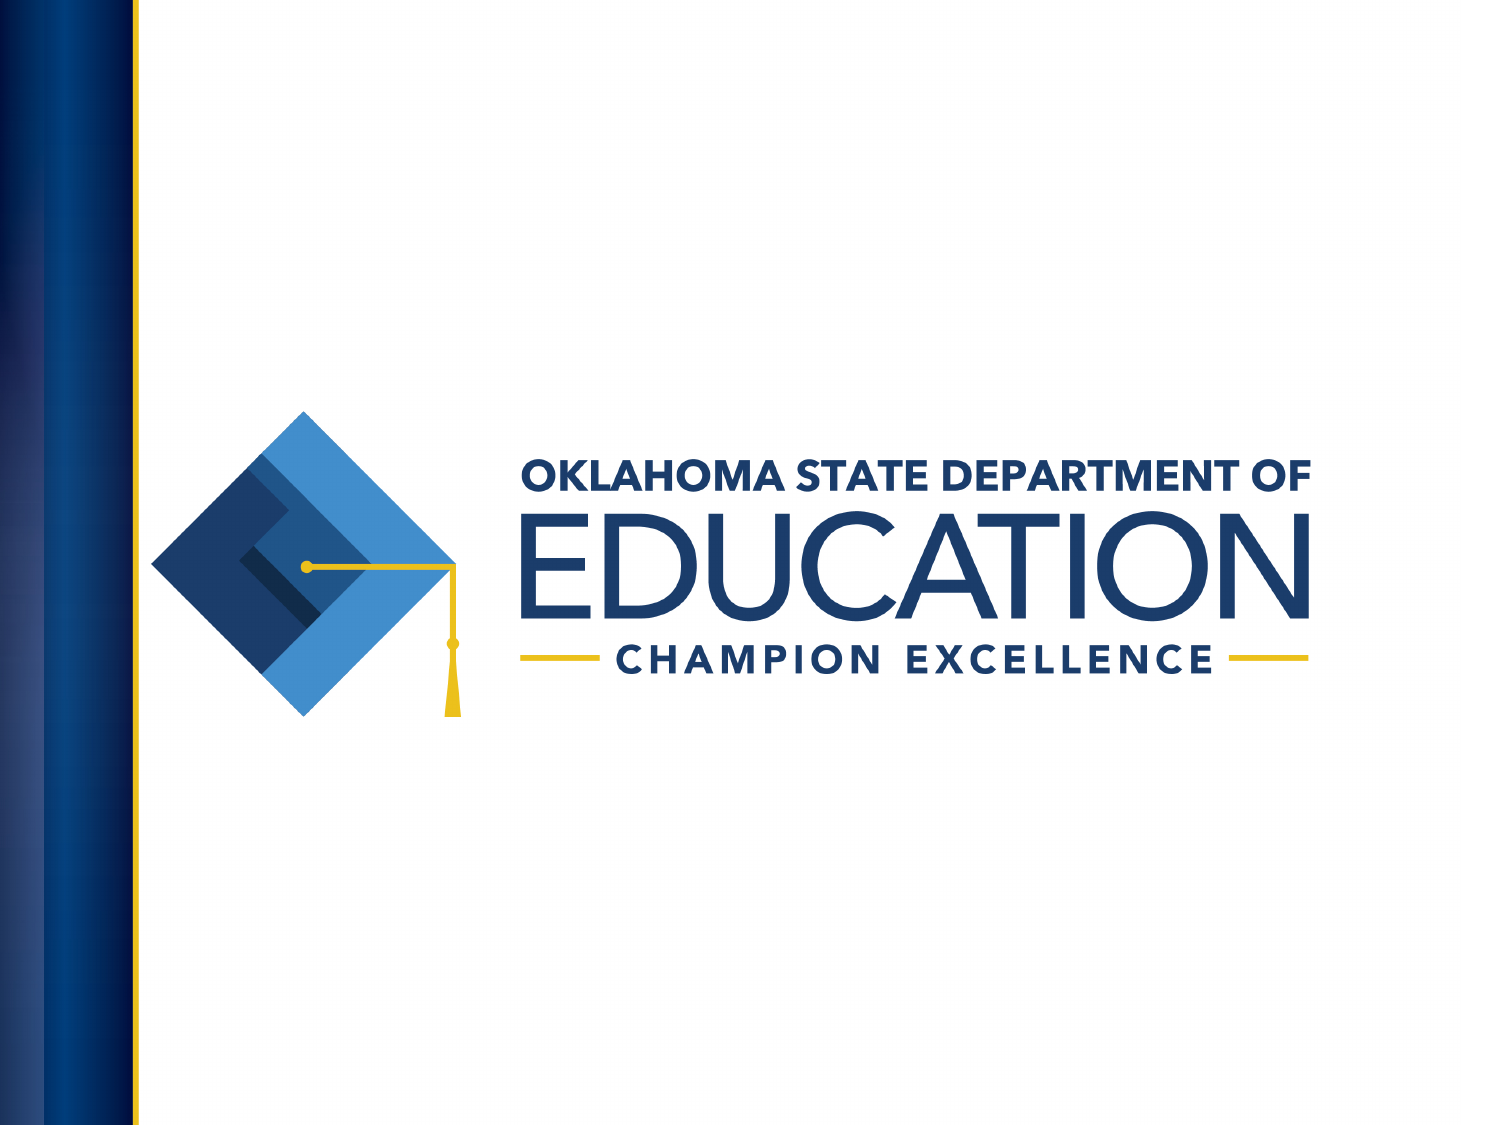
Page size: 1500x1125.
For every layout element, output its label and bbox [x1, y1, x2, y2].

list [0, 0, 1462, 1125]
